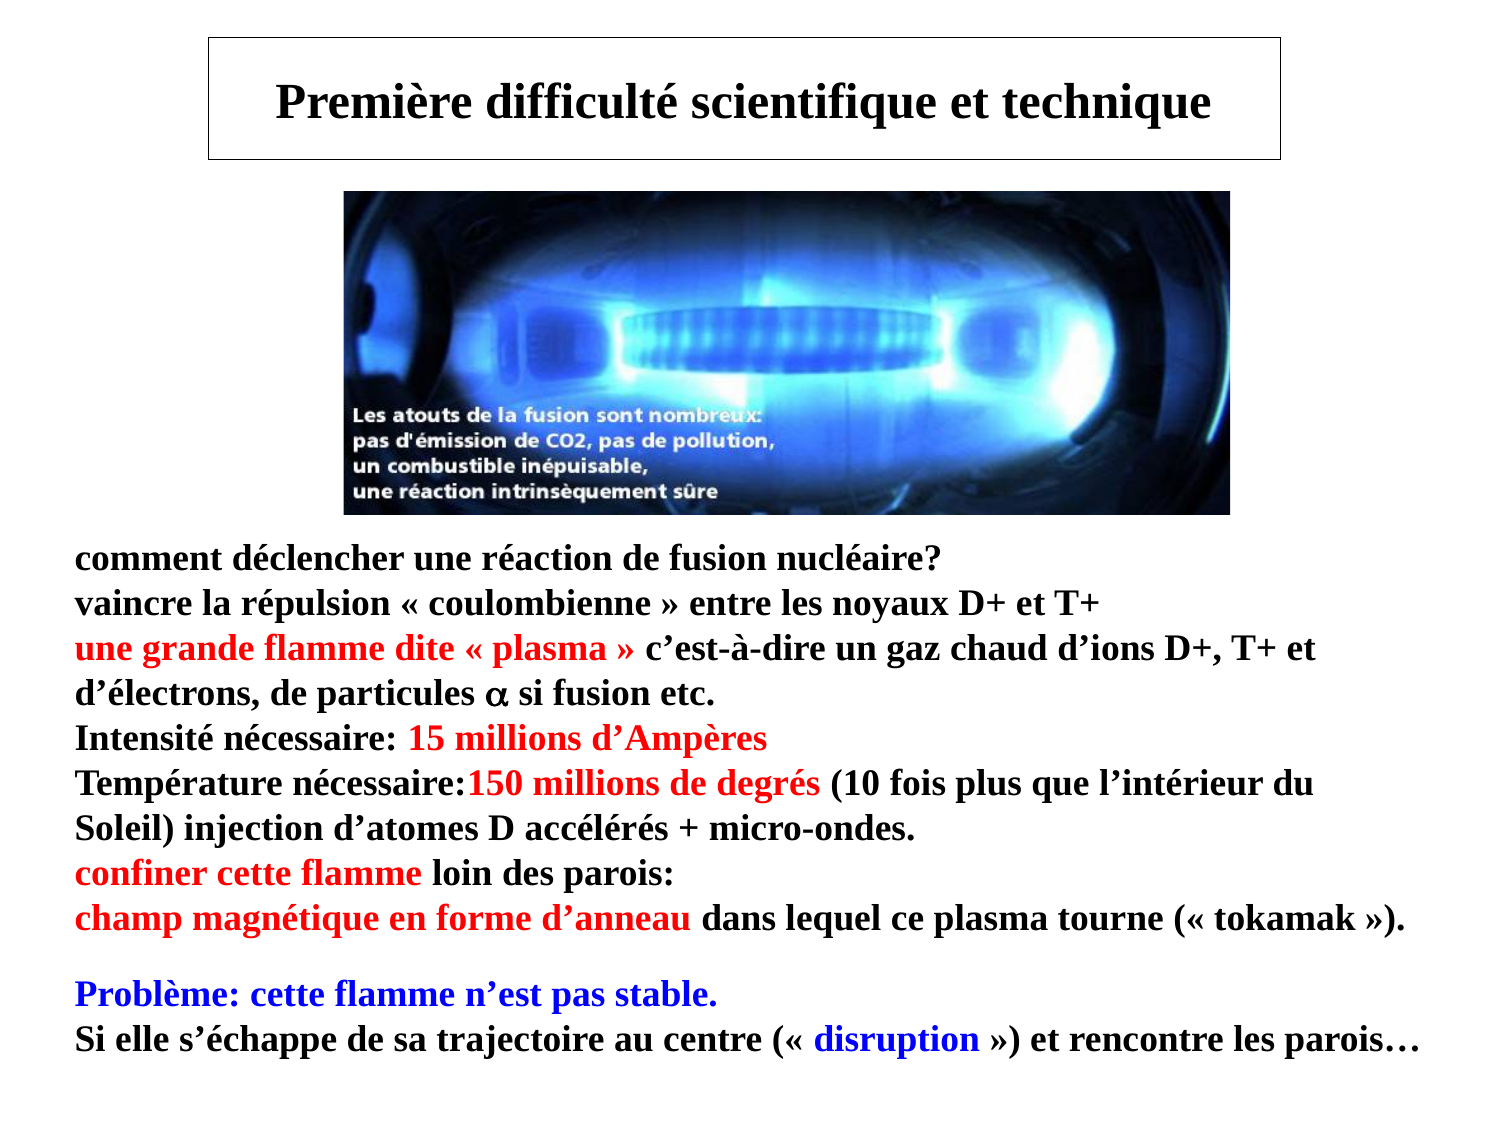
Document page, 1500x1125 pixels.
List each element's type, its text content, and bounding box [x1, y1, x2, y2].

text_box comment déclencher une réaction de fusion nucléaire? vaincre la répulsion « coulombienne » entre les noyaux D+ et T+ une grande flamme dite « plasma » c’est-à-dire un gaz chaud d’ions D+, T+ et d’électrons, de particules a si fusion etc. Intensité nécessaire: 15 millions d’Ampères Température nécessaire:150 millions de degrés (10 fois plus que l’intérieur du Soleil) injection d’atomes D accélérés + micro-ondes. confiner cette flamme loin des parois: champ magnétique en forme d’anneau dans lequel ce plasma tourne (« tokamak »). [59, 525, 1426, 946]
title Première difficulté scientifique et technique [208, 37, 1281, 160]
text_box Problème: cette flamme n’est pas stable. Si elle s’échappe de sa trajectoire au centre (« disruption ») et rencontre les parois… [59, 961, 1470, 1067]
picture [343, 191, 1231, 515]
